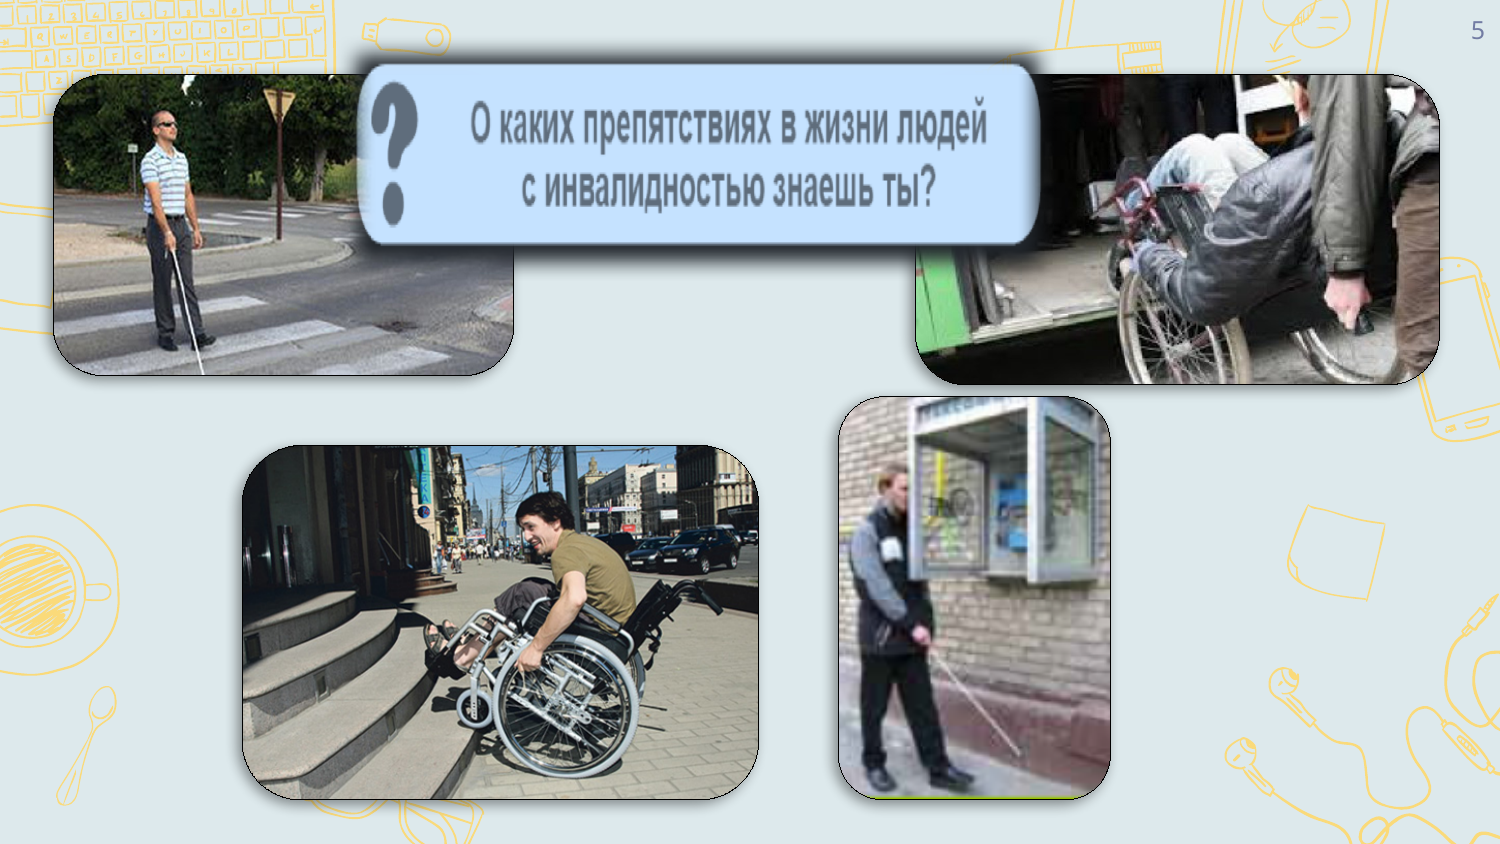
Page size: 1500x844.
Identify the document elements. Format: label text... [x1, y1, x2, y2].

slide_number 5 [1435, 0, 1500, 53]
picture [838, 396, 1111, 801]
picture [241, 445, 759, 801]
picture [52, 31, 1440, 386]
